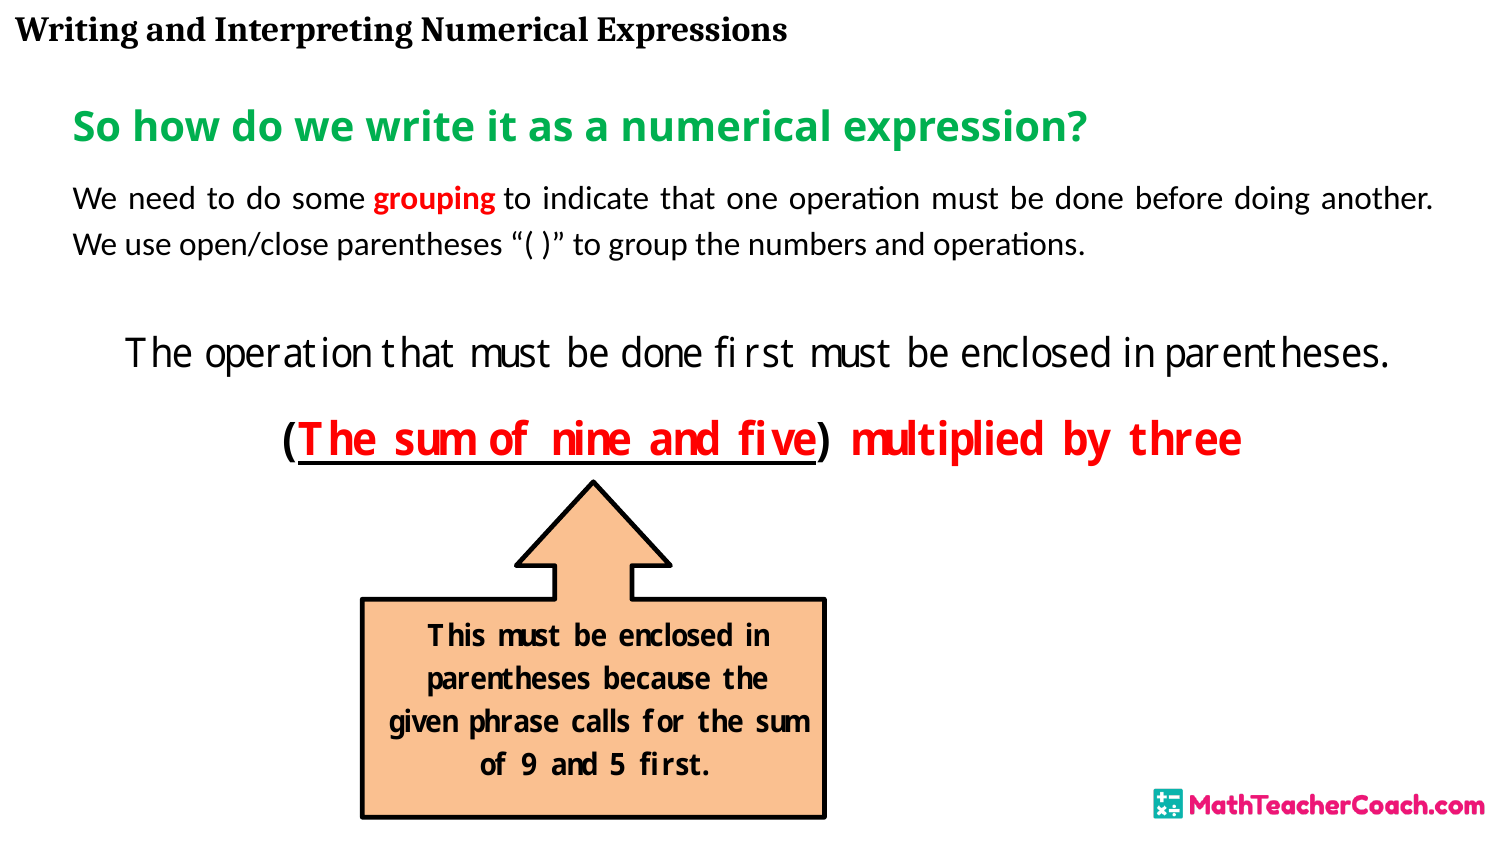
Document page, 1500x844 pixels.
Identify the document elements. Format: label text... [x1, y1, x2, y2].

text_box So how do we write it as a numerical expression? We need to do some grouping to indicate that one operation must be done before doing another. We use open/close parentheses “( )” to group the numbers and operations. [57, 84, 1450, 270]
picture [124, 321, 1487, 821]
title Writing and Interpreting Numerical Expressions [0, 0, 1350, 57]
